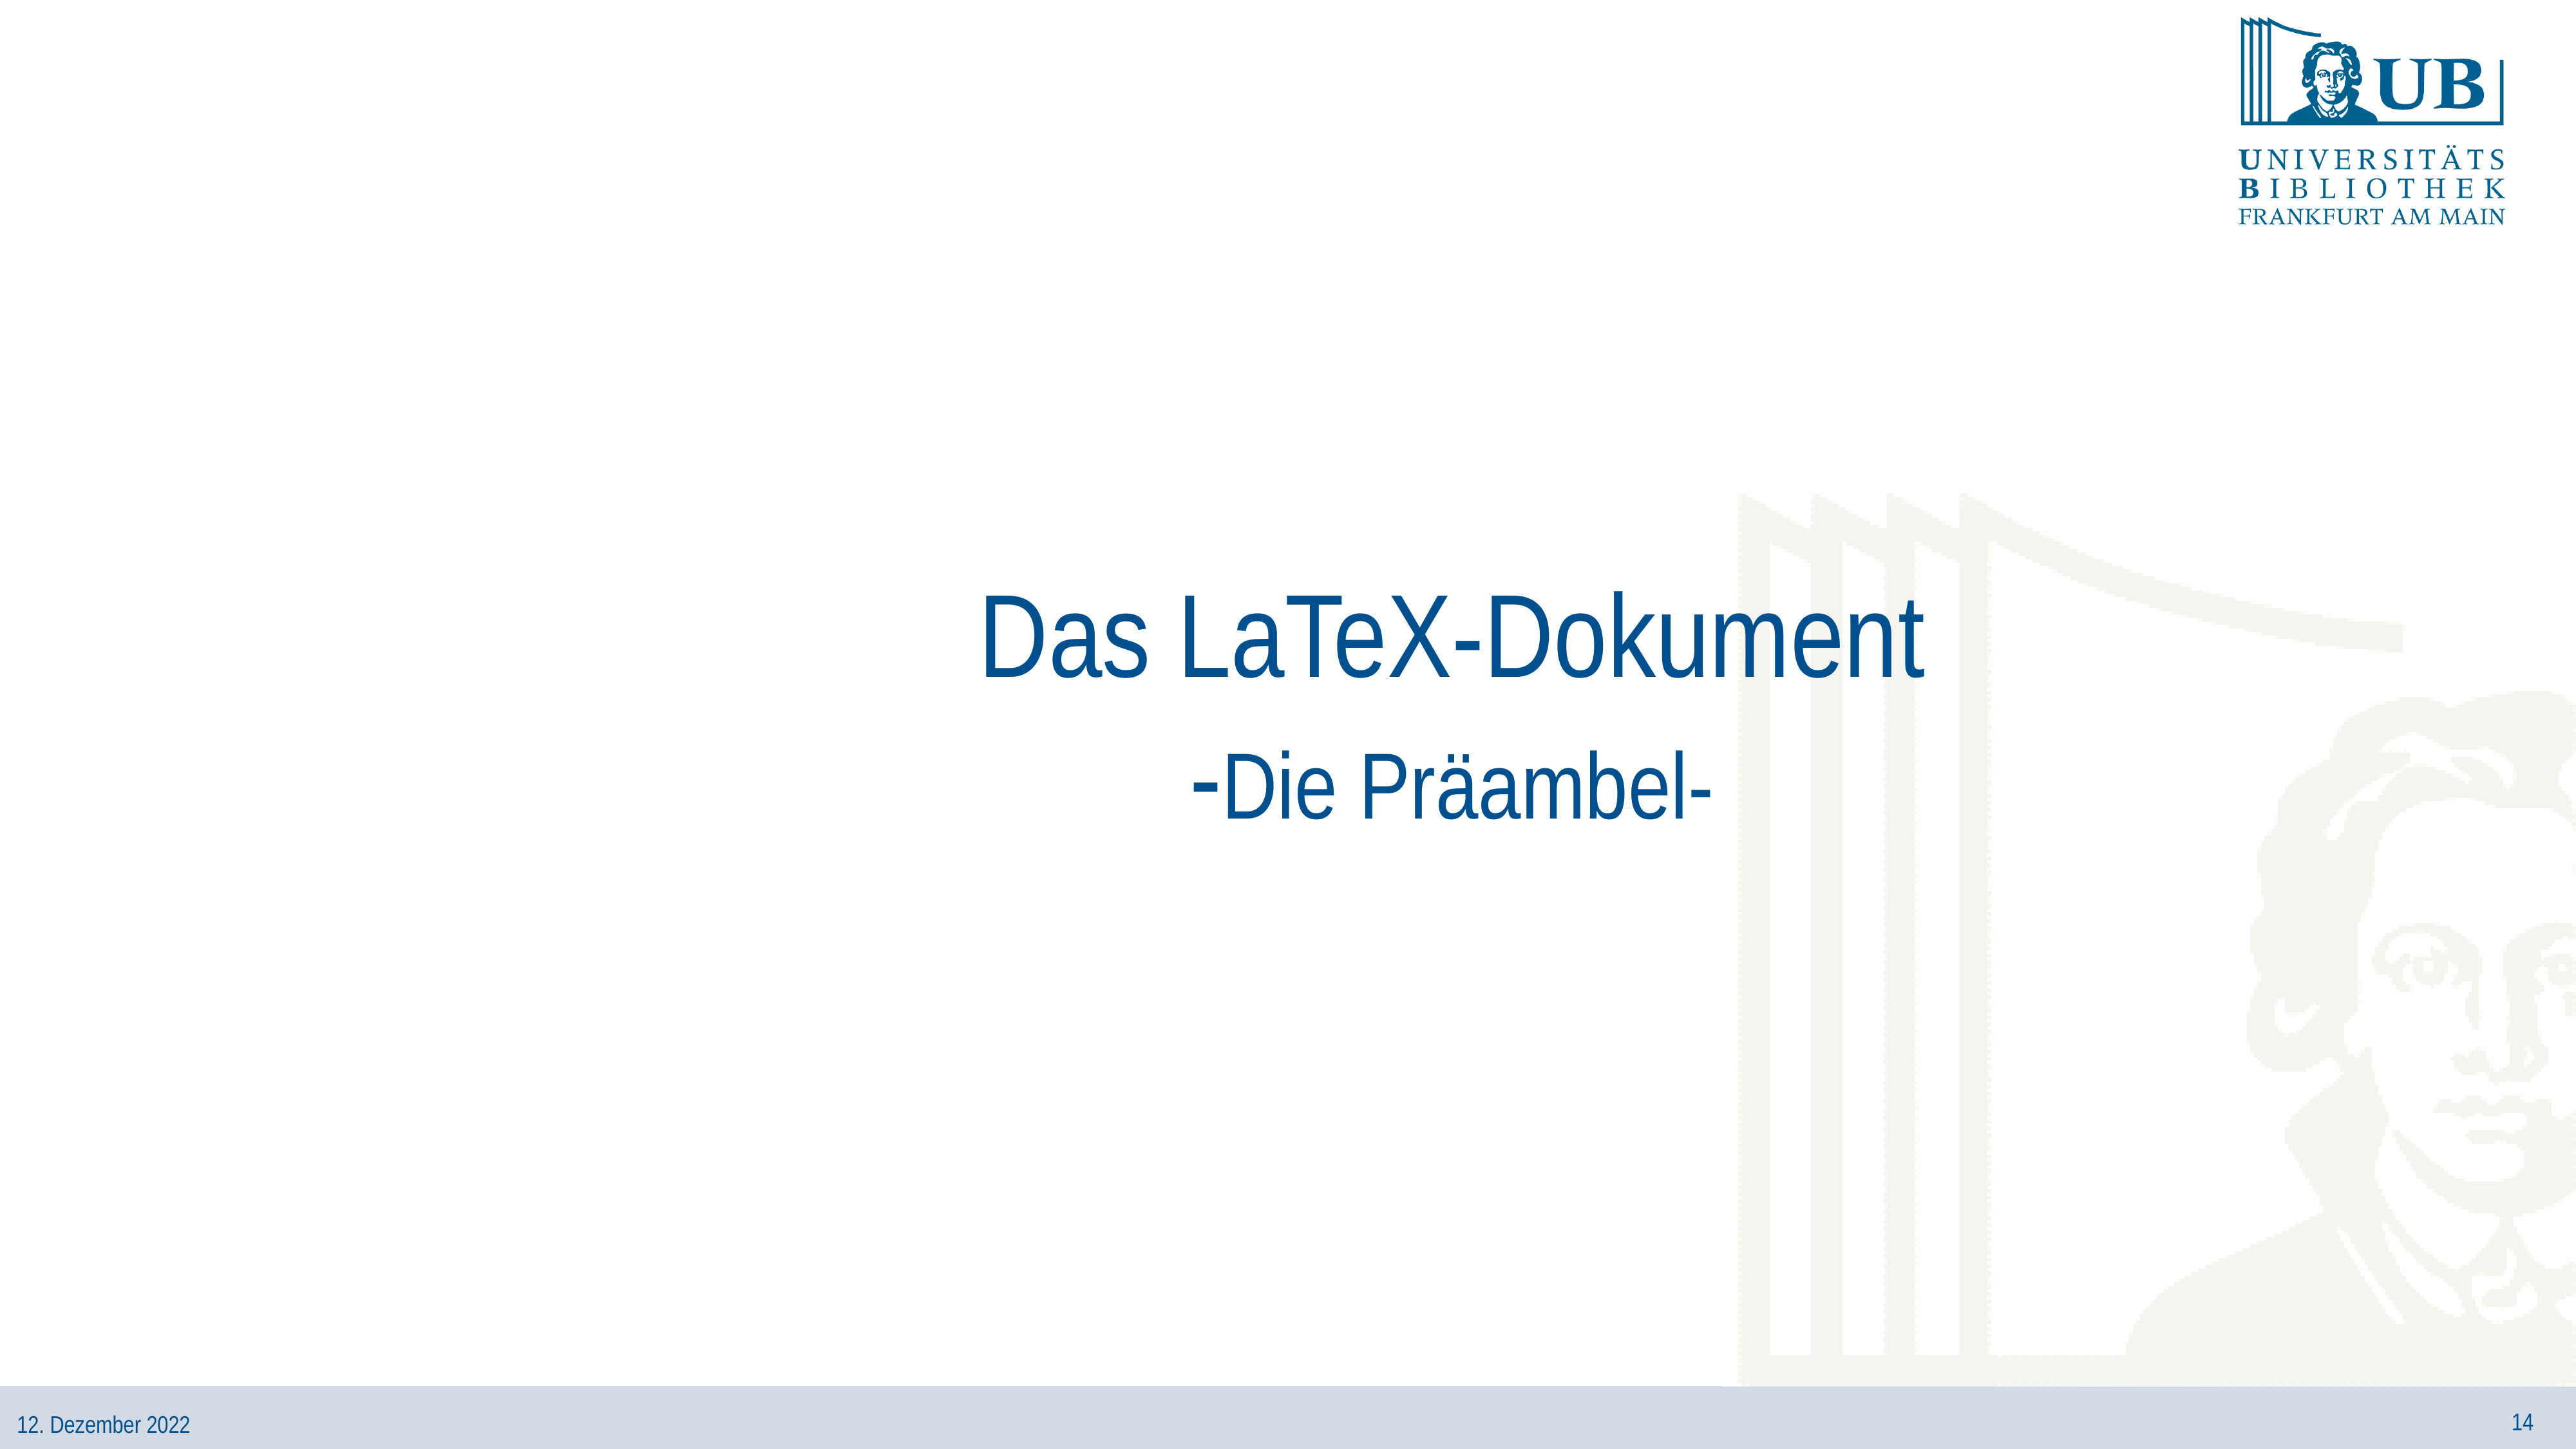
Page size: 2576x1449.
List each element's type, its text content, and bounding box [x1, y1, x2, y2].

picture [2319, 47, 2327, 52]
picture [2239, 17, 2505, 225]
picture [2342, 53, 2348, 57]
picture [2467, 220, 2474, 225]
picture [2493, 214, 2501, 225]
picture [2329, 109, 2334, 115]
picture [0, 487, 2576, 1449]
picture [2331, 113, 2336, 117]
picture [2329, 49, 2334, 53]
picture [2239, 210, 2241, 225]
picture [2320, 108, 2327, 117]
picture [2262, 24, 2268, 121]
picture [2340, 109, 2347, 117]
picture [2347, 59, 2351, 64]
picture [2395, 220, 2402, 225]
picture [2245, 24, 2249, 121]
slide_number 14 [2505, 1401, 2539, 1440]
picture [2314, 55, 2345, 111]
title Das LaTeX-Dokument -Die Präambel- [398, 412, 2506, 931]
picture [2349, 69, 2353, 75]
picture [2340, 48, 2344, 53]
picture [2253, 24, 2258, 121]
picture [2273, 220, 2280, 225]
picture [2334, 97, 2347, 111]
